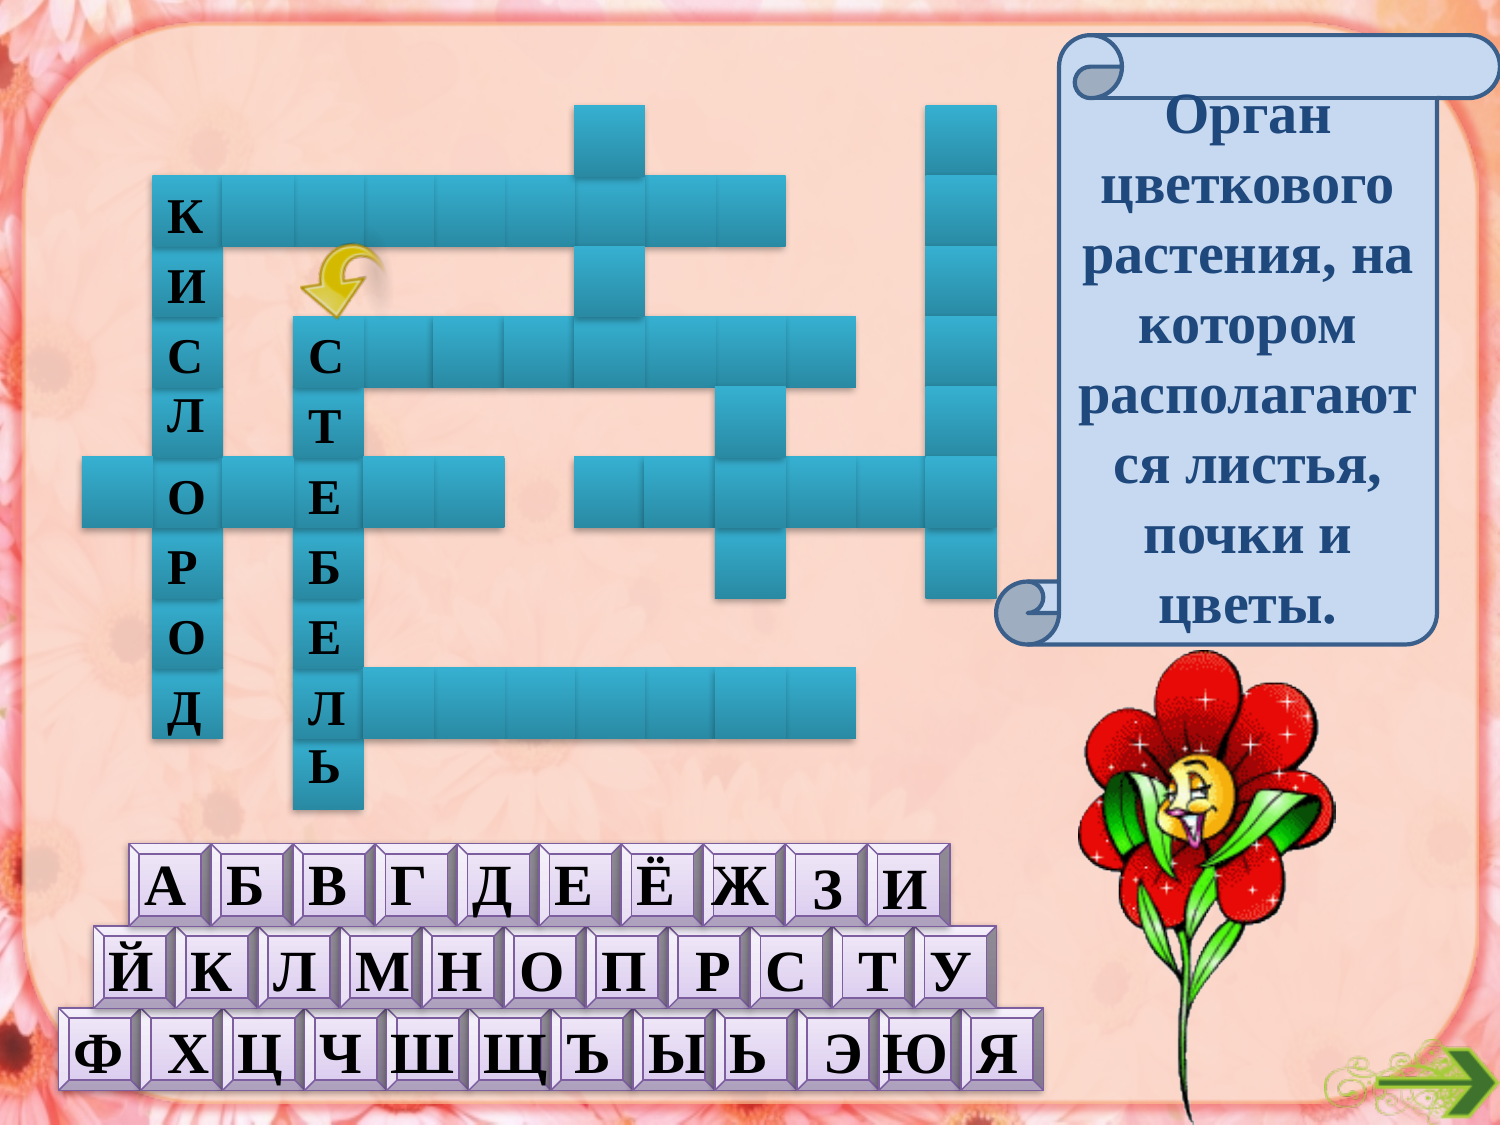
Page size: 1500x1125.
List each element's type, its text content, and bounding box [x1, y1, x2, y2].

picture [297, 230, 396, 326]
text_box [280, 844, 287, 853]
text_box Ф [833, 934, 842, 1005]
text_box И [798, 1018, 806, 1087]
text_box [280, 849, 287, 921]
text_box [796, 1018, 809, 1091]
text_box П [586, 925, 662, 1011]
text_box Б [608, 844, 615, 853]
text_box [443, 844, 451, 853]
text_box Т [844, 925, 913, 1007]
text_box М [340, 925, 422, 1007]
text_box [667, 934, 680, 1007]
text_box Б [141, 1018, 150, 1087]
text_box Т [669, 934, 677, 1005]
text_box Ш [375, 1007, 469, 1093]
text_box Г [375, 839, 443, 925]
text_box Н [422, 925, 498, 1007]
text_box Й [94, 925, 170, 1011]
text_box Ц [223, 1007, 299, 1093]
text_box Ю [786, 847, 795, 923]
text_box Ф [59, 1007, 139, 1093]
text_box Орган цветкового растения, на котором располагаются листья, почки и цветы. [1002, 33, 1500, 647]
text_box Л [258, 925, 332, 1011]
text_box Э [809, 1007, 867, 1093]
text_box Ъ [551, 1007, 626, 1093]
text_box Ж [697, 839, 785, 925]
text_box А [528, 844, 533, 853]
text_box Щ [469, 1007, 551, 1093]
text_box [987, 925, 998, 1007]
text_box Р [680, 925, 746, 1007]
text_box [443, 849, 451, 921]
text_box [784, 1018, 791, 1086]
text_box Ы [633, 1007, 715, 1093]
text_box Х [152, 1007, 223, 1093]
text_box О [504, 925, 580, 1007]
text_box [81, 105, 997, 810]
text_box Ё [621, 839, 690, 925]
text_box Ь [715, 1007, 784, 1093]
text_box Ч [305, 1007, 375, 1093]
text_box И [867, 843, 943, 929]
text_box Б [211, 839, 280, 925]
text_box [785, 843, 797, 925]
picture [0, 0, 1500, 1125]
text_box [690, 849, 697, 921]
text_box Д [457, 839, 528, 925]
text_box Ю [867, 1007, 961, 1093]
text_box В [690, 844, 697, 853]
text_box [1034, 1007, 1045, 1091]
text_box [943, 843, 951, 925]
text_box С [750, 925, 823, 1011]
text_box [362, 849, 369, 921]
text_box Д [788, 844, 797, 853]
text_box В [293, 839, 362, 925]
text_box Я [961, 1007, 1034, 1093]
text_box [608, 849, 615, 921]
text_box [362, 844, 369, 853]
text_box К [176, 925, 249, 1007]
text_box З [797, 843, 858, 929]
text_box У [914, 925, 987, 1007]
text_box [140, 1018, 152, 1091]
text_box Е [539, 839, 608, 925]
text_box А [129, 839, 202, 925]
